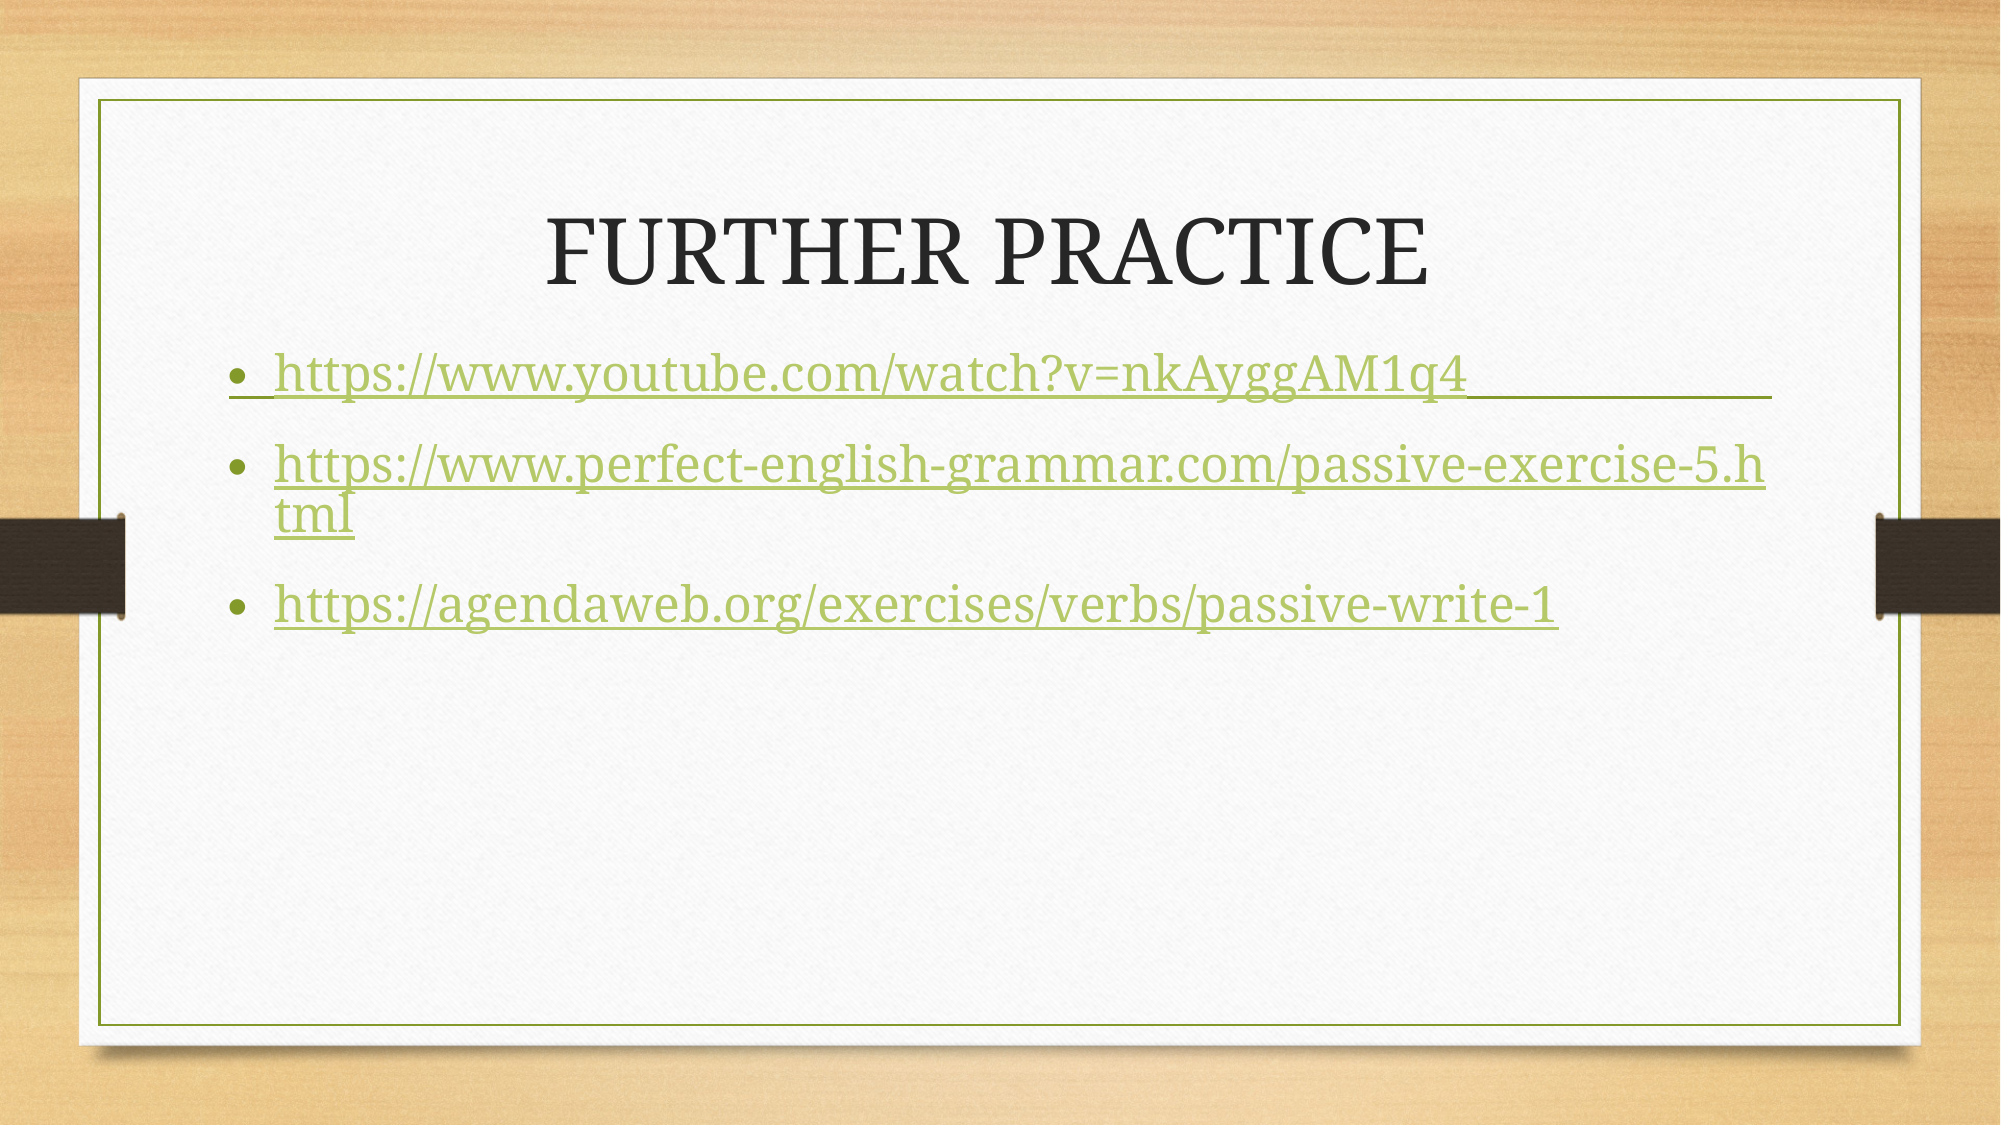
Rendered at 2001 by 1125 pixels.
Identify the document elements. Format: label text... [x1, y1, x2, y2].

title FURTHER PRACTICE [212, 161, 1788, 333]
picture [0, 0, 2001, 1125]
list https://www.youtube.com/watch?v=nkAyggAM1q4 https://www.perfect-english-grammar.com/passive-exercise-5.html https://agendaweb.org/exercises/verbs/passive-write-1 [212, 333, 1788, 964]
